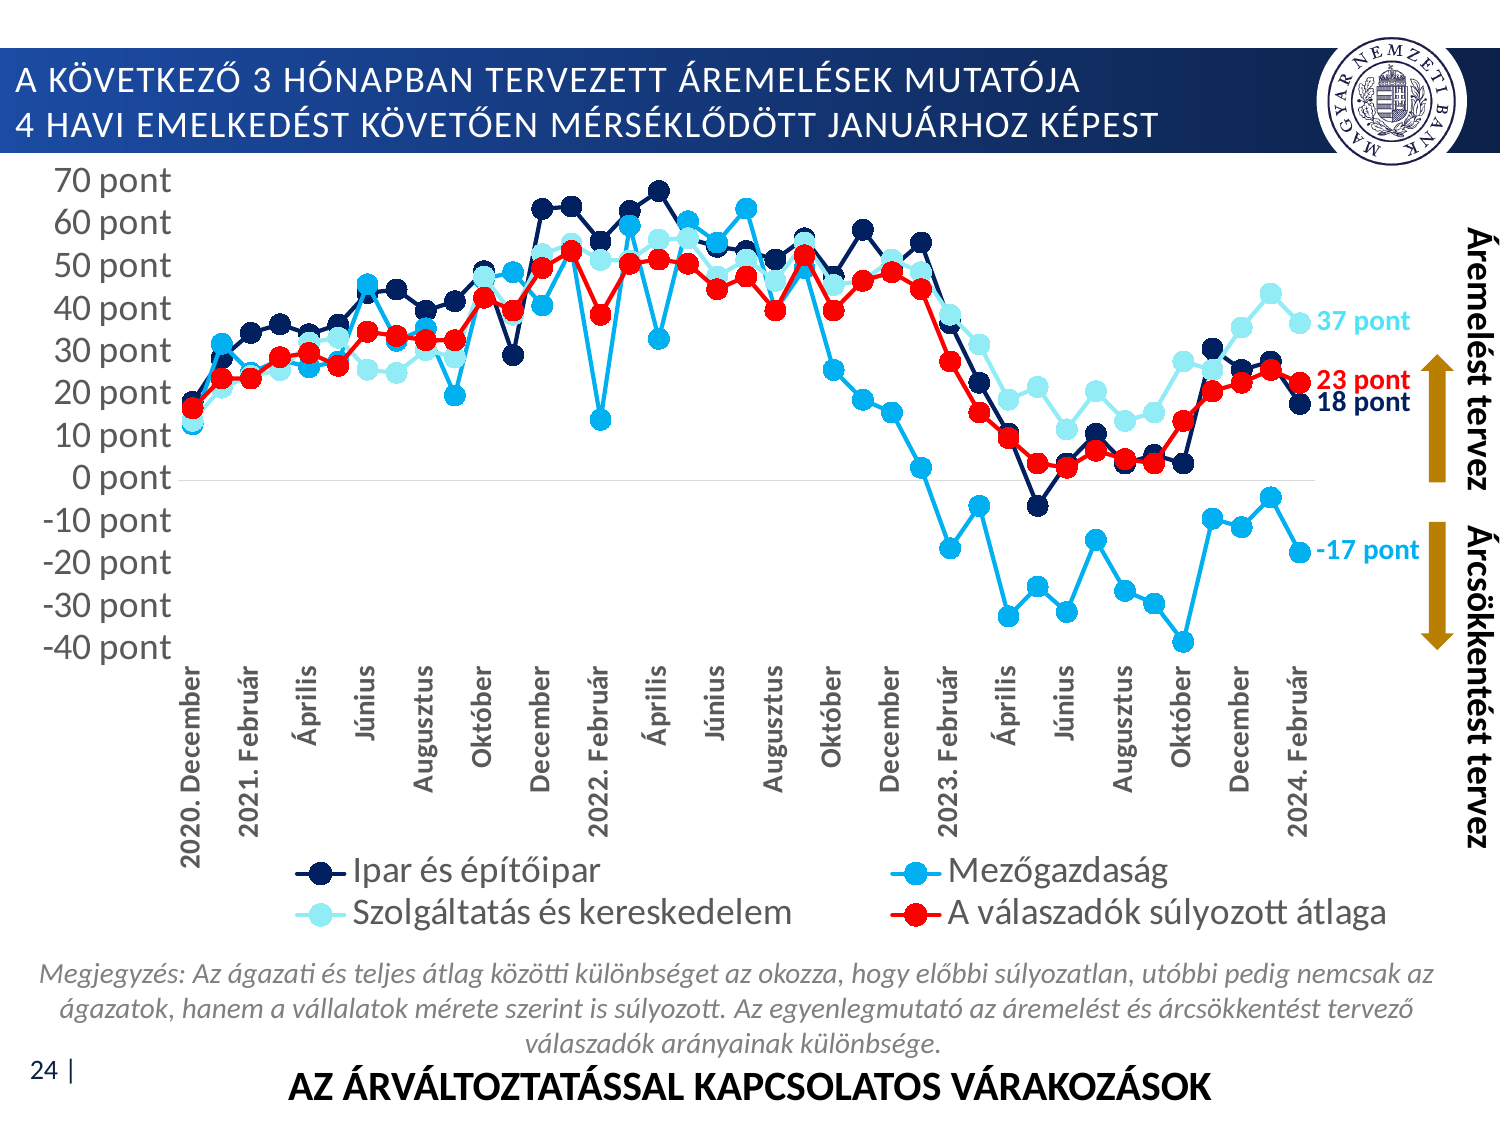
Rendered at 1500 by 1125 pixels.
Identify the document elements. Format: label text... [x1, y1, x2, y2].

picture [1327, 36, 1457, 149]
chart [0, 149, 1500, 948]
text_box Az árváltoztatással kapcsolatos várakozások [127, 1067, 1373, 1117]
text_box Megjegyzés: Az ágazati és teljes átlag közötti különbséget az okozza, hogy előbbi súlyozatlan, utóbbi pedig nemcsak az ágazatok, hanem a vállalatok mérete szerint is súlyozott. Az egyenlegmutató az áremelést és árcsökkentést tervező válaszadók arányainak különbsége. [0, 948, 1487, 1067]
title A következő 3 hónapban tervezett áremelések mutatója 4 havi emelkedést követően mérséklődött januárhoz képest [0, 49, 1328, 149]
